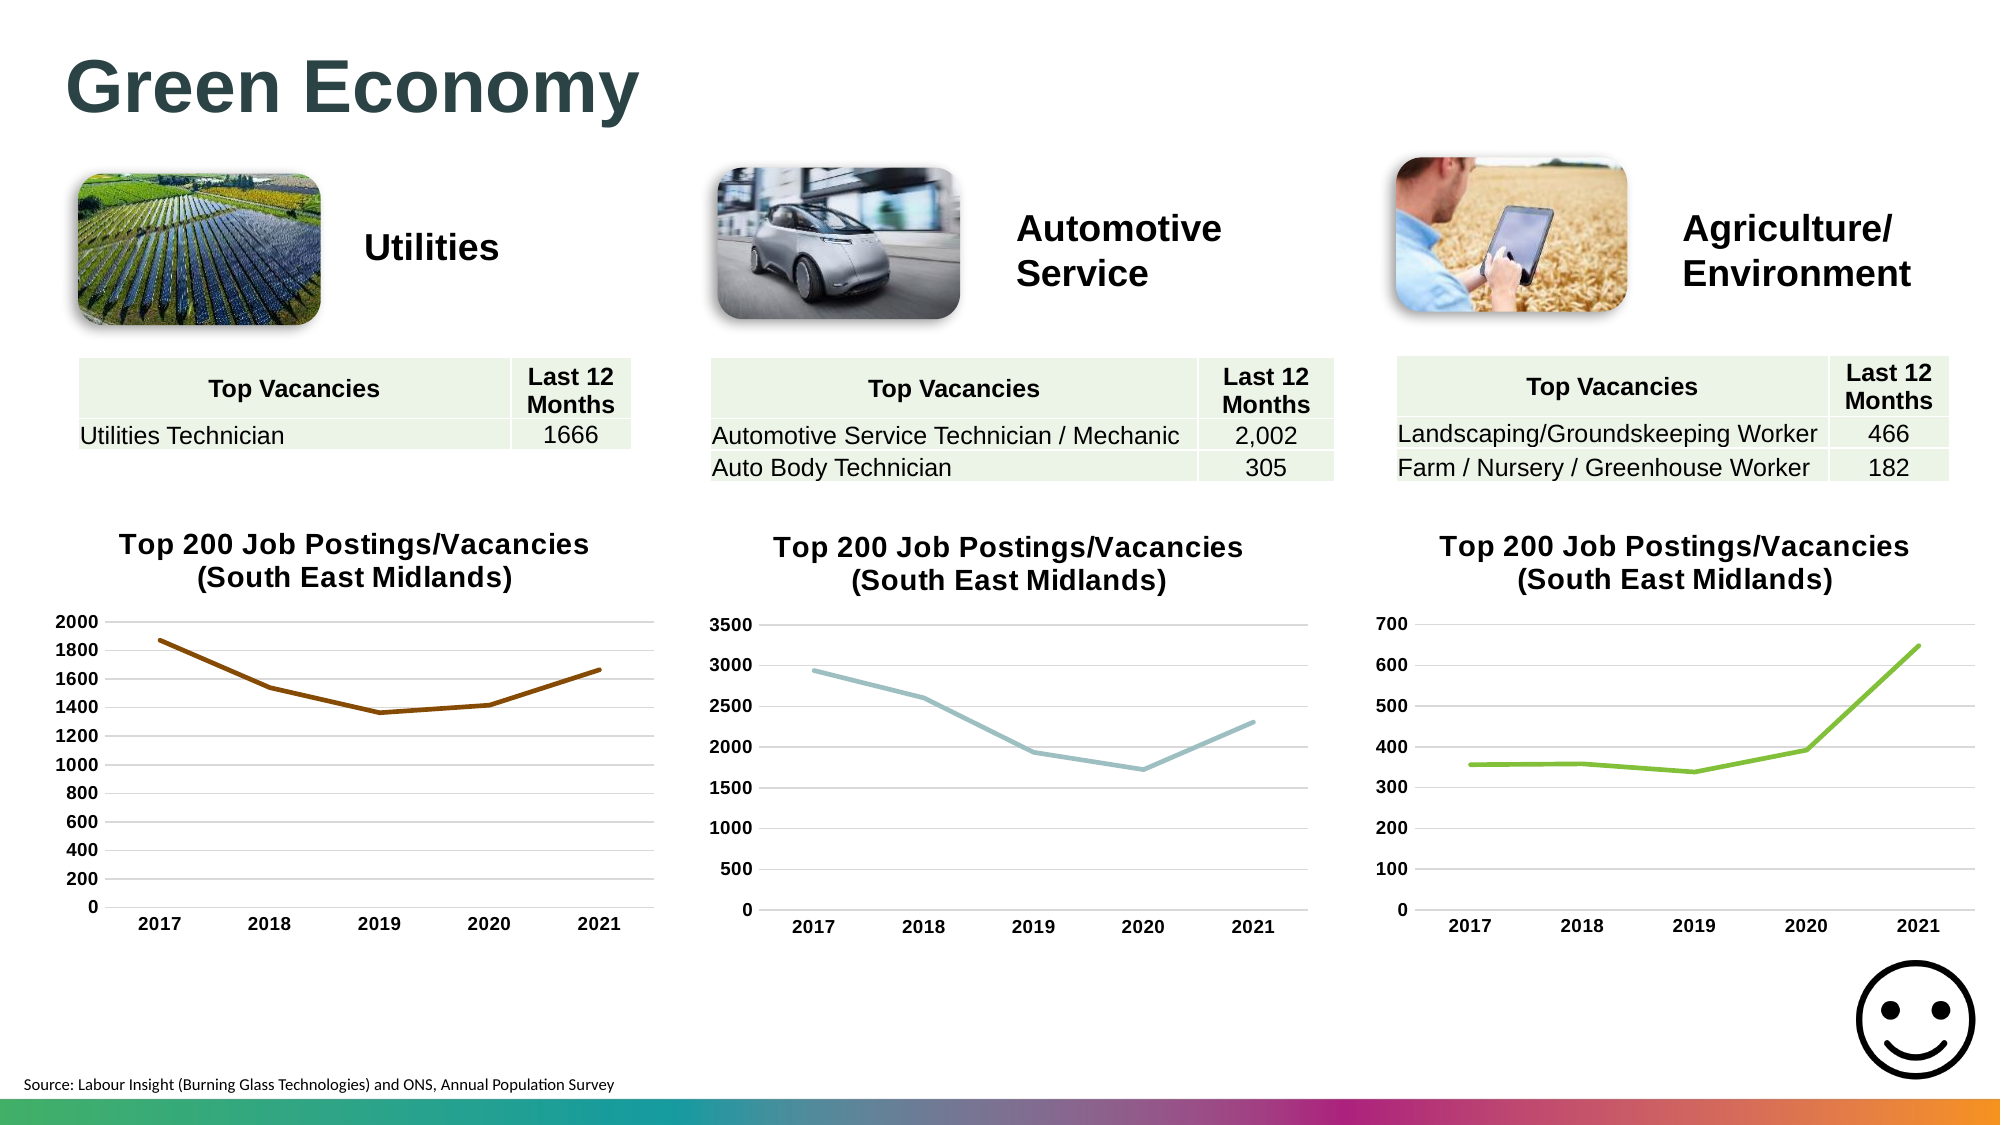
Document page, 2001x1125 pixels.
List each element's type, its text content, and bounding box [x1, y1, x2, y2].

text_box Automotive Service [1001, 196, 1238, 302]
chart [42, 502, 667, 945]
chart [696, 505, 1321, 947]
chart [1363, 504, 1988, 947]
picture [1396, 157, 1628, 312]
table_cell Landscaping/Groundskeeping Worker [1397, 417, 1828, 447]
table_cell 2,002 [1199, 419, 1334, 449]
table_cell Automotive Service Technician / Mechanic [711, 419, 1197, 449]
picture [0, 1098, 2000, 1125]
table_cell Utilities Technician [79, 419, 510, 449]
table_cell 182 [1830, 449, 1949, 481]
text_box Agriculture/ Environment [1667, 196, 1927, 302]
table_cell Farm / Nursery / Greenhouse Worker [1397, 449, 1828, 481]
text_box Source: Labour Insight (Burning Glass Technologies) and ONS, Annual Population Survey [9, 1066, 827, 1121]
table_header Last 12 Months [1830, 356, 1949, 416]
text_box Utilities [349, 215, 515, 276]
table_cell 305 [1199, 451, 1334, 481]
table_cell 466 [1830, 417, 1949, 447]
table_cell Auto Body Technician [711, 451, 1197, 481]
picture [717, 167, 961, 320]
table_header Last 12 Months [1199, 358, 1334, 418]
table_header Top Vacancies [79, 358, 510, 418]
picture [78, 173, 321, 326]
table_header Top Vacancies [711, 358, 1197, 418]
table_cell 1666 [512, 419, 631, 449]
table_header Last 12 Months [512, 358, 631, 418]
title Green Economy [50, 0, 1950, 197]
picture [1840, 944, 1991, 1095]
table_header Top Vacancies [1397, 356, 1828, 416]
